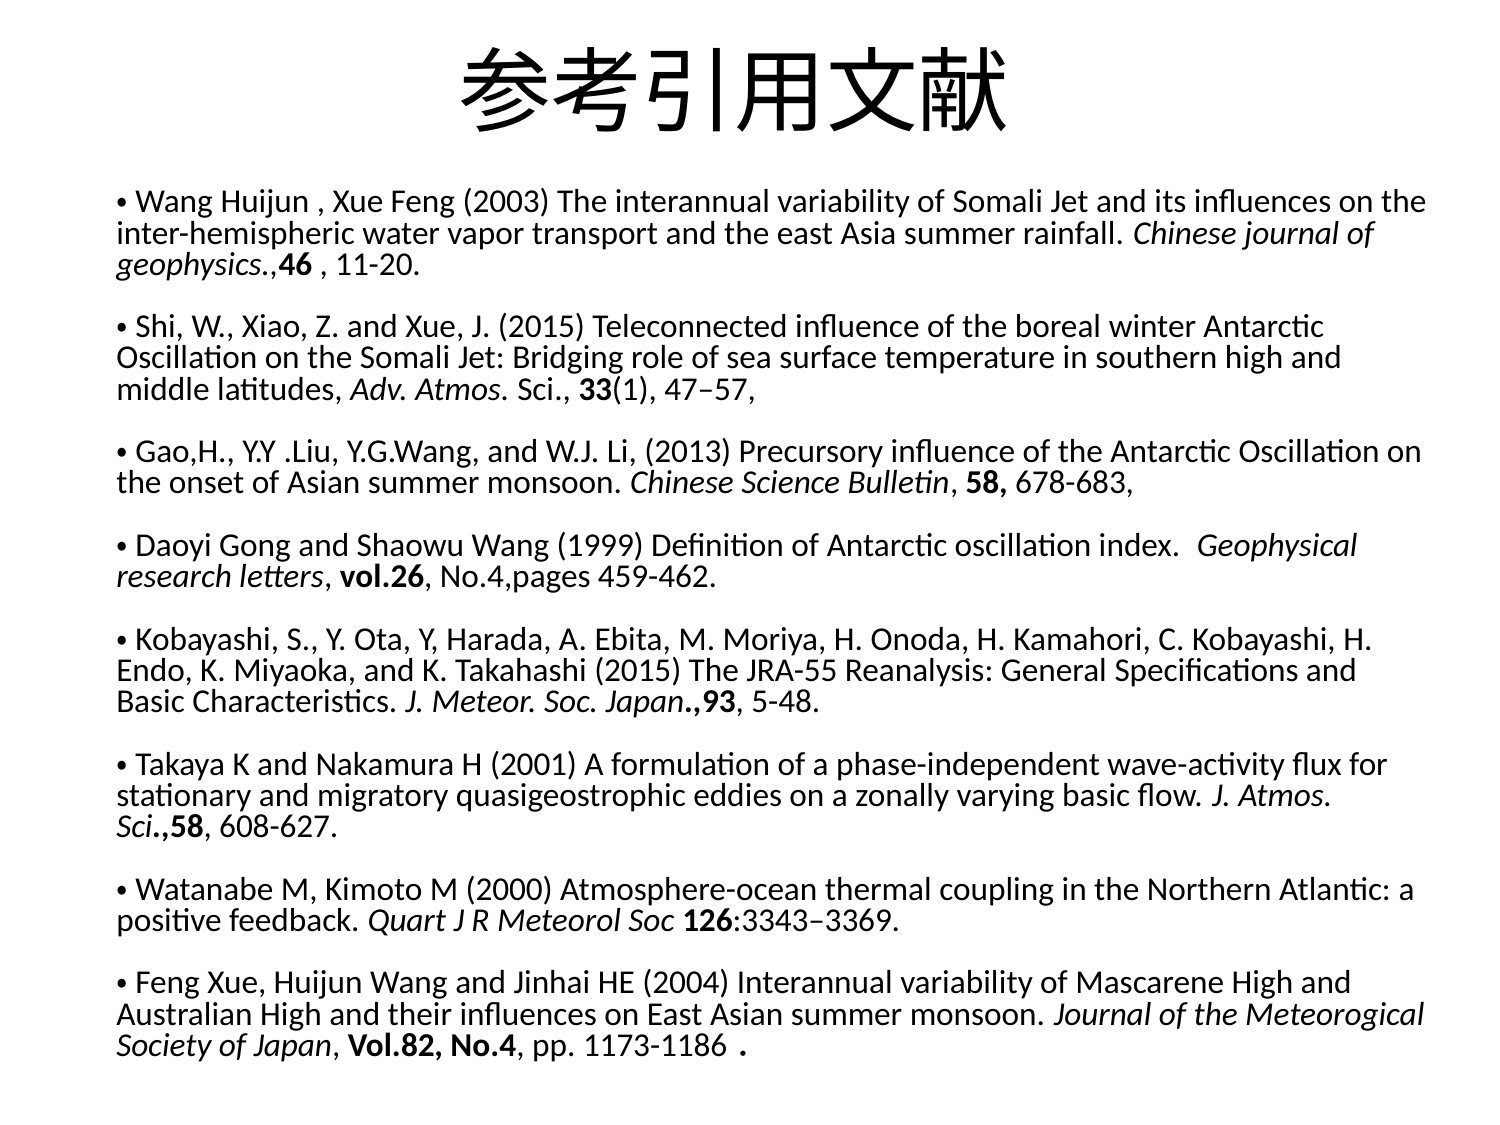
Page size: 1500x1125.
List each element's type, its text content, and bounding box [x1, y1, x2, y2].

text_box ・Wang Huijun , Xue Feng (2003) The interannual variability of Somali Jet and its influences on the inter-hemispheric water vapor transport and the east Asia summer rainfall. Chinese journal of geophysics.,46 , 11-20. ・Shi, W., Xiao, Z. and Xue, J. (2015) Teleconnected influence of the boreal winter Antarctic Oscillation on the Somali Jet: Bridging role of sea surface temperature in southern high and middle latitudes, Adv. Atmos. Sci., 33(1), 47–57, ・Gao,H., Y.Y .Liu, Y.G.Wang, and W.J. Li, (2013) Precursory influence of the Antarctic Oscillation on the onset of Asian summer monsoon. Chinese Science Bulletin, 58, 678-683, ・Daoyi Gong and Shaowu Wang (1999) Definition of Antarctic oscillation index. Geophysical research letters, vol.26, No.4,pages 459-462. ・Kobayashi, S., Y. Ota, Y, Harada, A. Ebita, M. Moriya, H. Onoda, H. Kamahori, C. Kobayashi, H. Endo, K. Miyaoka, and K. Takahashi (2015) The JRA-55 Reanalysis: General Specifications and Basic Characteristics. J. Meteor. Soc. Japan.,93, 5-48. ・Takaya K and Nakamura H (2001) A formulation of a phase-independent wave-activity flux for stationary and migratory quasigeostrophic eddies on a zonally varying basic flow. J. Atmos. Sci.,58, 608-627. ・Watanabe M, Kimoto M (2000) Atmosphere-ocean thermal coupling in the Northern Atlantic: a positive feedback. Quart J R Meteorol Soc 126:3343–3369. ・Feng Xue, Huijun Wang and Jinhai HE (2004) Interannual variability of Mascarene High and Australian High and their influences on East Asian summer monsoon. Journal of the Meteorogical Society of Japan, Vol.82, No.4, pp. 1173-1186． [101, 180, 1446, 1116]
text_box 参考引用文献 [444, 25, 1102, 150]
